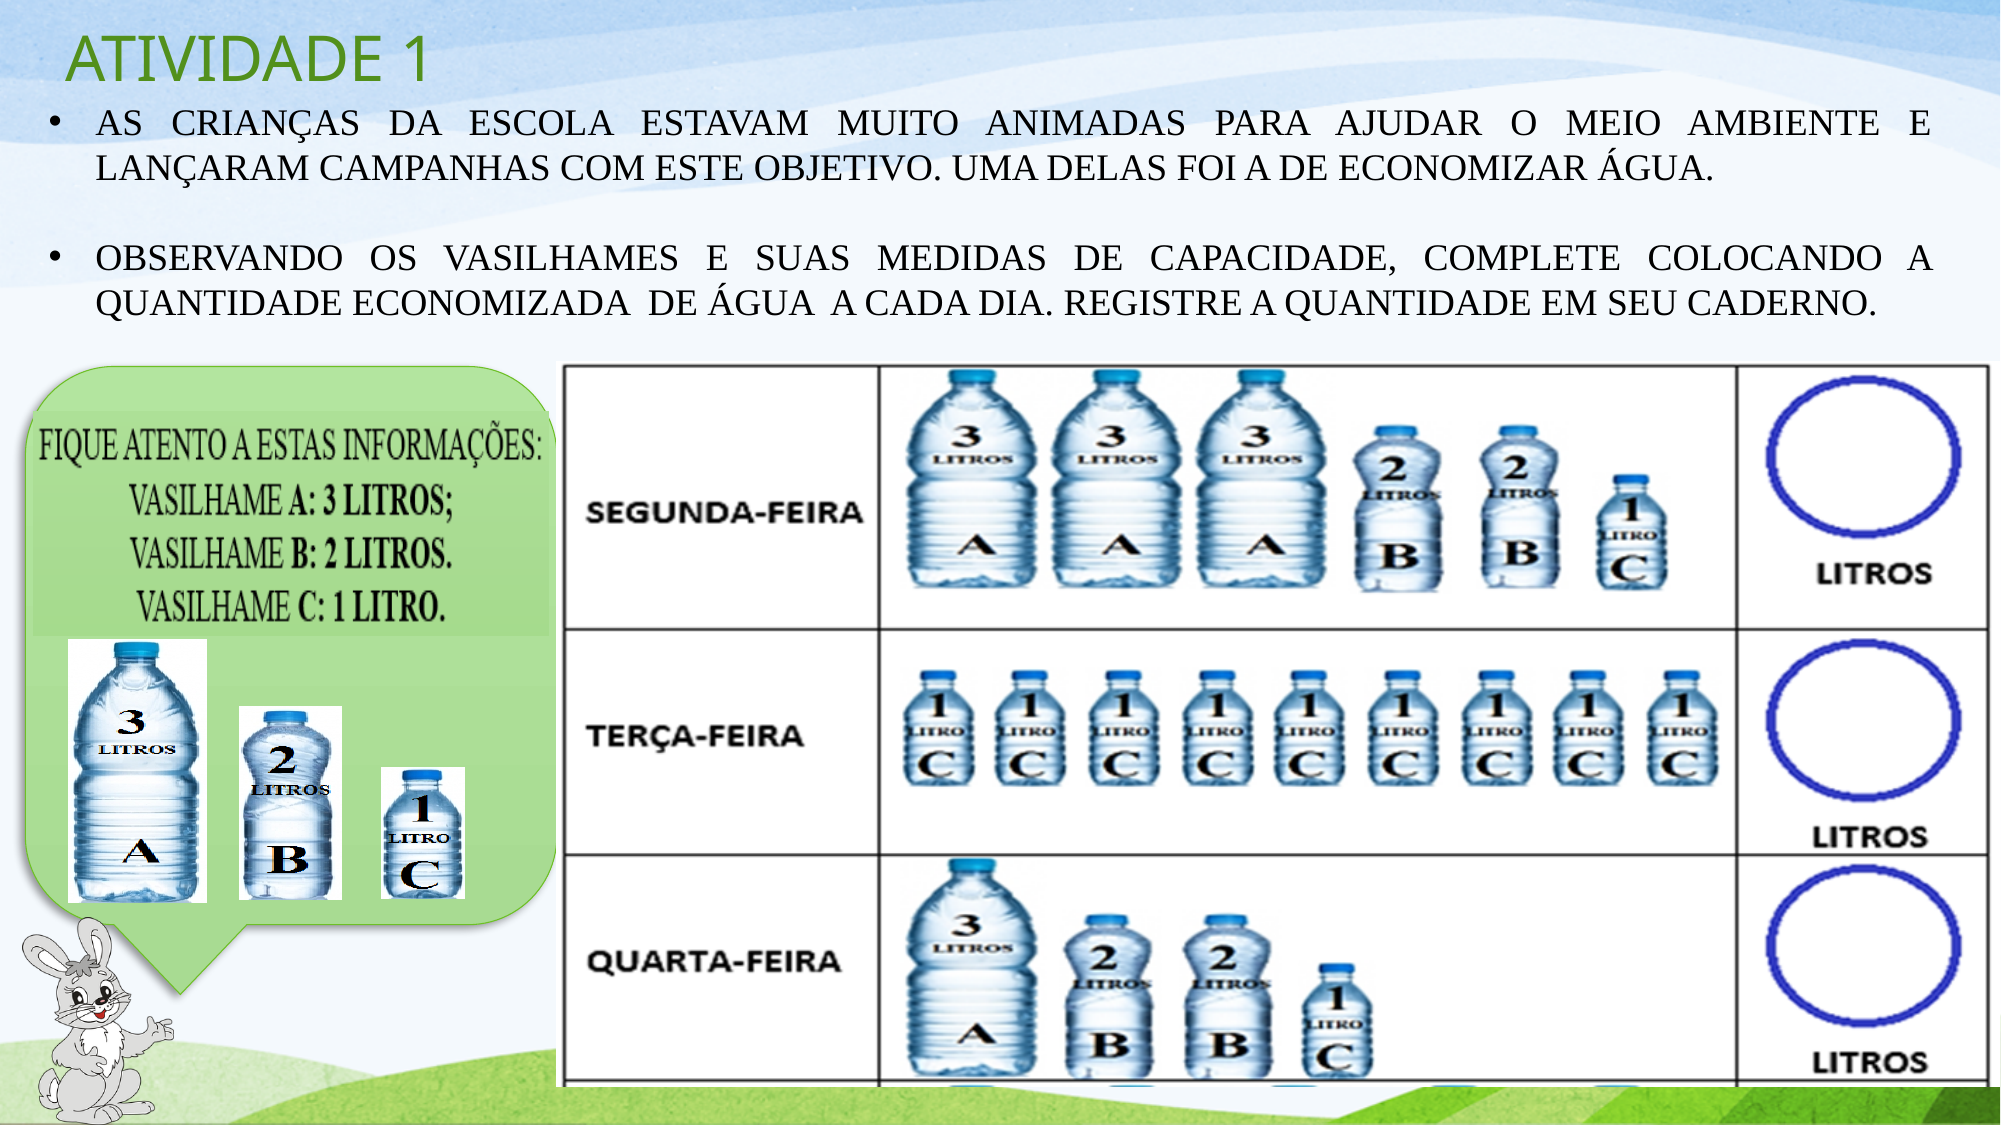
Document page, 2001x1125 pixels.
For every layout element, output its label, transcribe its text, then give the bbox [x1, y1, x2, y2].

text_box [24, 417, 556, 996]
picture [0, 0, 2001, 1125]
text_box [36, 365, 546, 411]
text_box ATIVIDADE 1 [50, 9, 470, 102]
text_box AS CRIANÇAS DA ESCOLA ESTAVAM MUITO ANIMADAS PARA AJUDAR O MEIO AMBIENTE E LANÇARAM CAMPANHAS COM ESTE OBJETIVO. UMA DELAS FOI A DE ECONOMIZAR ÁGUA. OBSERVANDO OS VASILHAMES E SUAS MEDIDAS DE CAPACIDADE, COMPLETE COLOCANDO A QUANTIDADE ECONOMIZADA DE ÁGUA A CADA DIA. REGISTRE A QUANTIDADE EM SEU CADERNO. [33, 90, 1948, 434]
